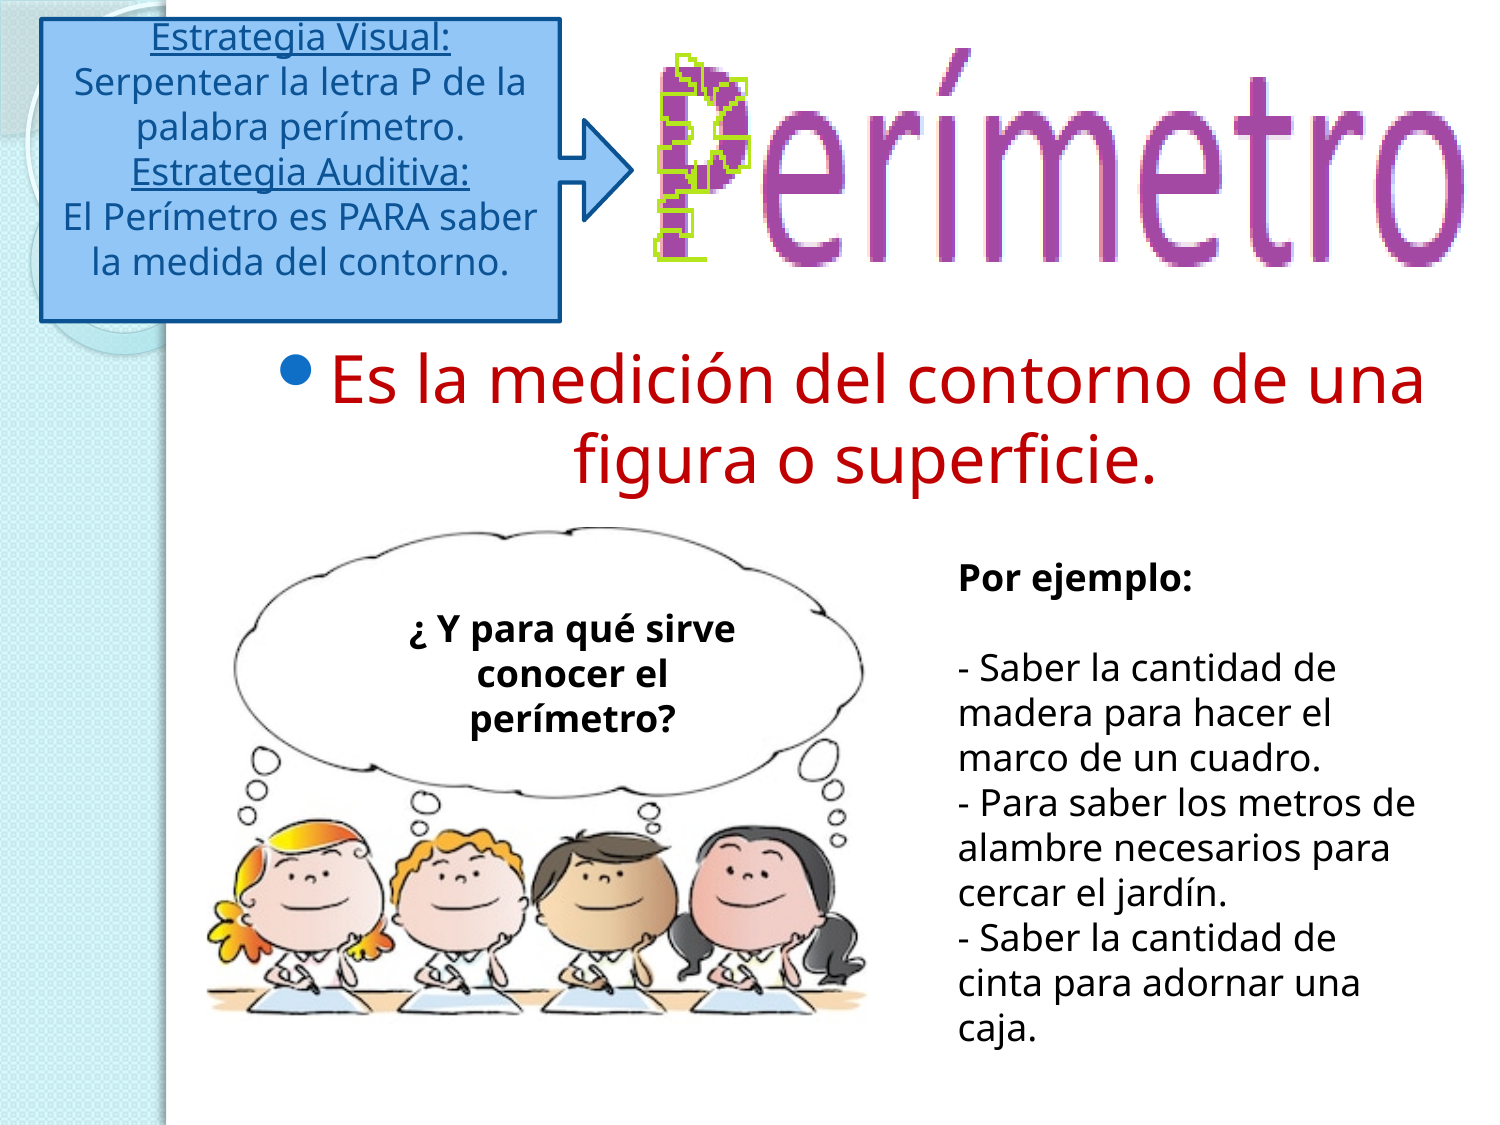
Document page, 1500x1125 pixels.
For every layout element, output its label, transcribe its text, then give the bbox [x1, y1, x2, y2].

text_box Por ejemplo: - Saber la cantidad de madera para hacer el marco de un cuadro. - Para saber los metros de alambre necesarios para cercar el jardín. - Saber la cantidad de cinta para adornar una caja. [942, 546, 1439, 1057]
text_box Estrategia Visual: Serpentear la letra P de la palabra perímetro. Estrategia Auditiva: El Perímetro es PARA saber la medida del contorno. [39, 16, 625, 324]
picture [206, 526, 873, 1024]
picture [632, 18, 1483, 350]
list Es la medición del contorno de una figura o superficie. [230, 329, 1461, 519]
